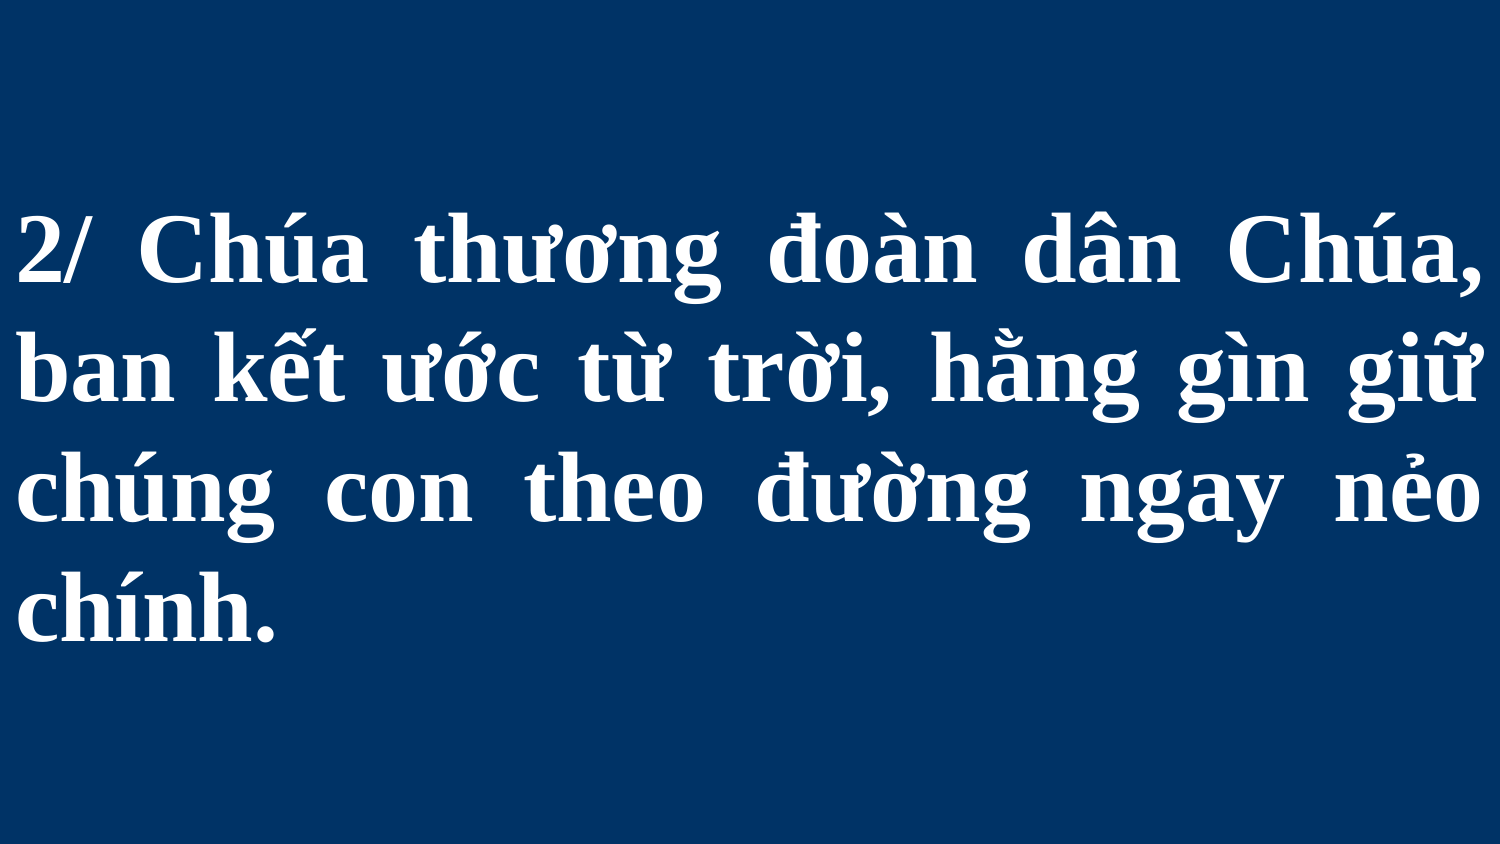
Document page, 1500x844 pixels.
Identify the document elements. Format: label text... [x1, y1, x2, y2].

title 2/ Chúa thương đoàn dân Chúa, ban kết ước từ trời, hằng gìn giữ chúng con theo đường ngay nẻo chính. [0, 0, 1500, 844]
